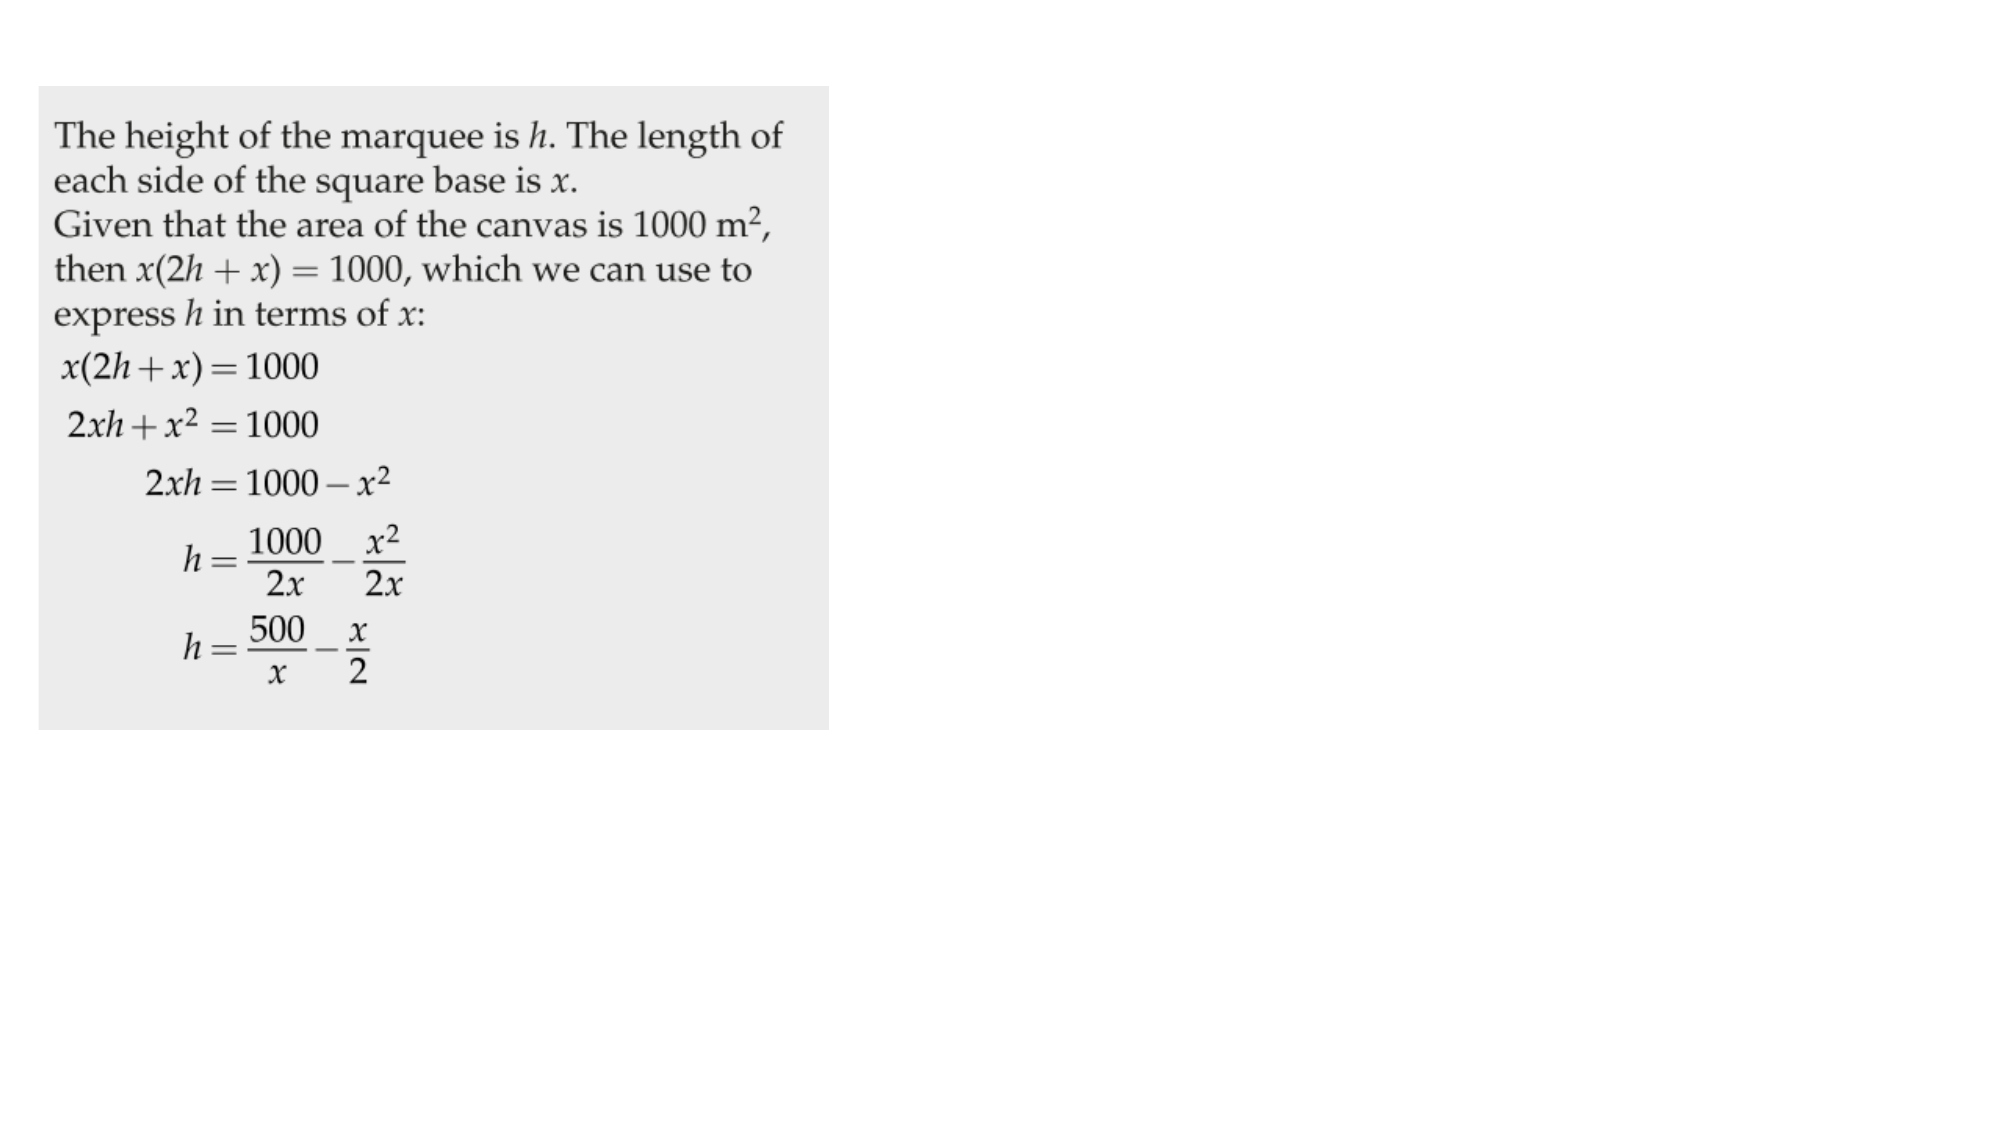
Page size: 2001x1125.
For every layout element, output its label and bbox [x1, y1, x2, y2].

picture [38, 86, 829, 730]
